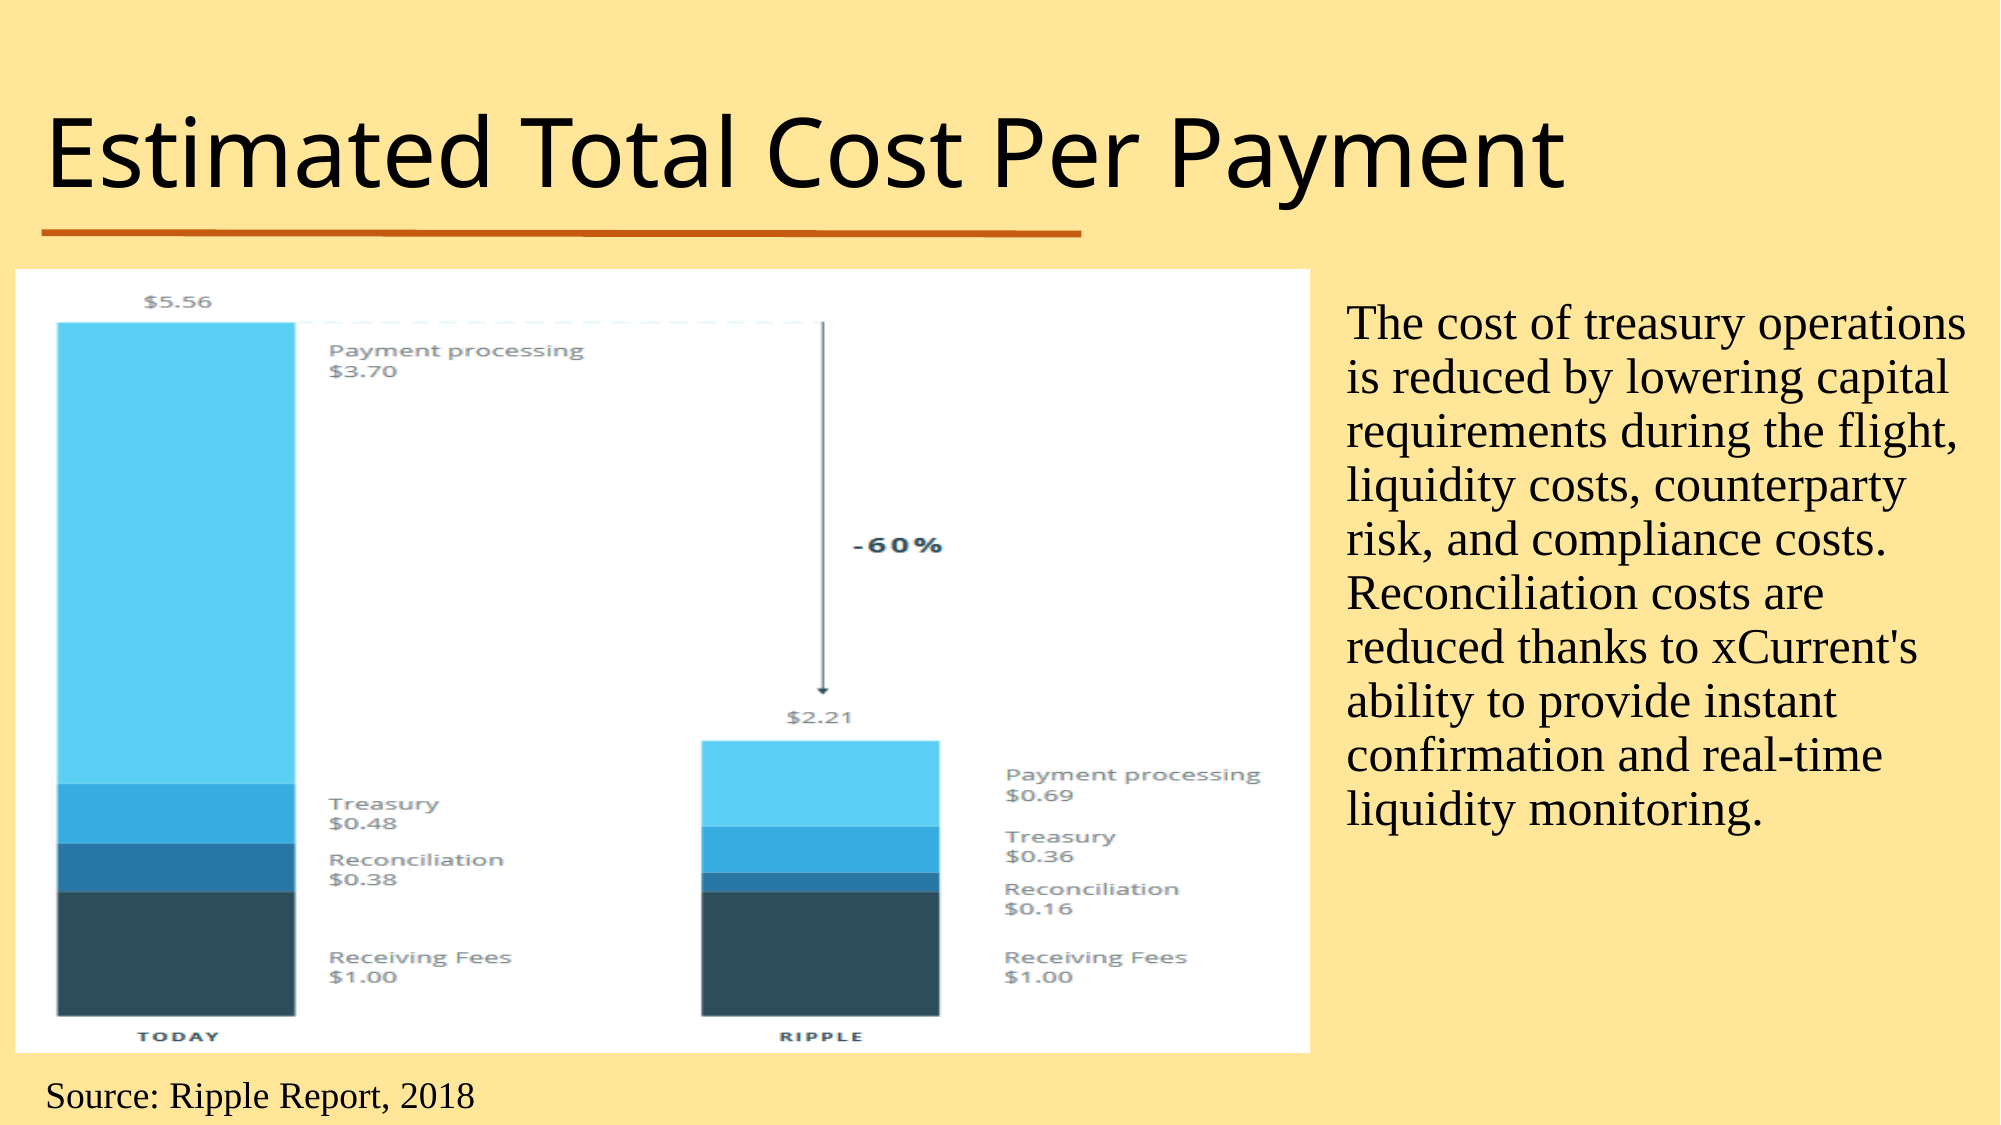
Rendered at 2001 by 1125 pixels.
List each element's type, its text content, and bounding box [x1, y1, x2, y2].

title Estimated Total Cost Per Payment [0, 37, 1612, 216]
picture [15, 269, 1311, 1053]
text_box Source: Ripple Report, 2018 [30, 1053, 491, 1124]
subtitle The cost of treasury operations is reduced by lowering capital requirements during the flight, liquidity costs, counterparty risk, and compliance costs. Reconciliation costs are reduced thanks to xCurrent's ability to provide instant confirmation and real-time liquidity monitoring. [1331, 288, 2000, 988]
